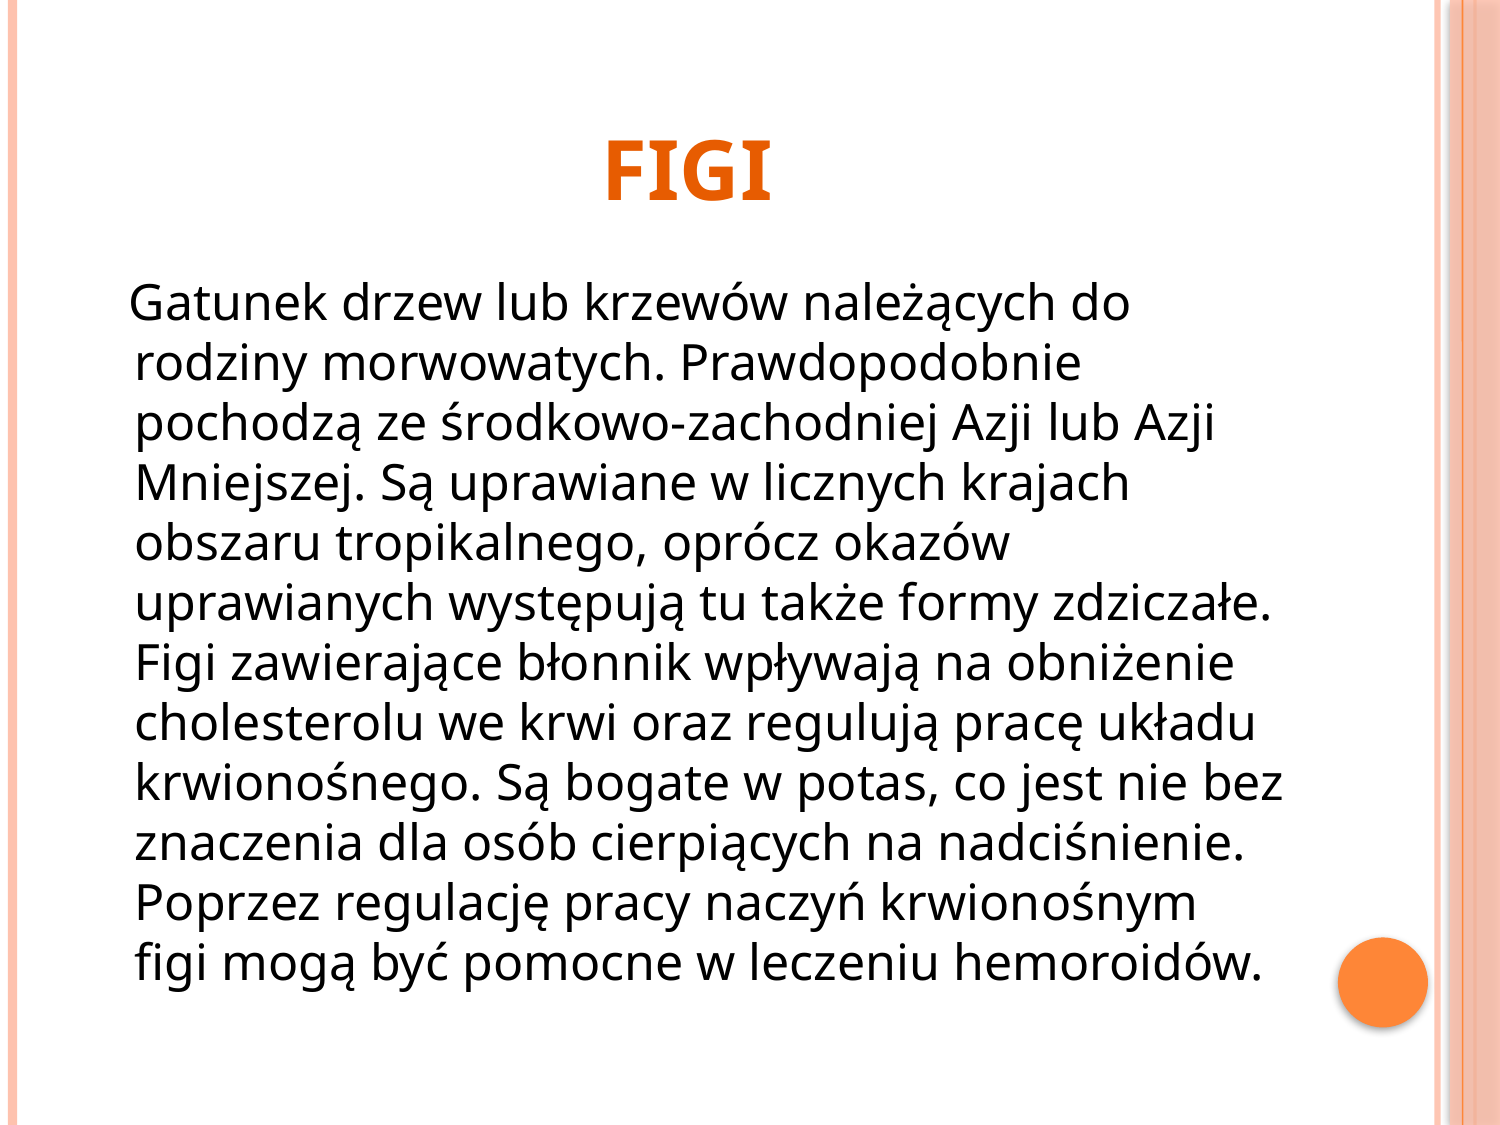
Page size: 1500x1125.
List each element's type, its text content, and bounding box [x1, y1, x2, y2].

title FIGI [75, 45, 1300, 233]
list Gatunek drzew lub krzewów należących do rodziny morwowatych. Prawdopodobnie pochodzą ze środkowo-zachodniej Azji lub Azji Mniejszej. Są uprawiane w licznych krajach obszaru tropikalnego, oprócz okazów uprawianych występują tu także formy zdziczałe. Figi zawierające błonnik wpływają na obniżenie cholesterolu we krwi oraz regulują pracę układu krwionośnego. Są bogate w potas, co jest nie bez znaczenia dla osób cierpiących na nadciśnienie. Poprzez regulację pracy naczyń krwionośnym figi mogą być pomocne w leczeniu hemoroidów. [75, 262, 1300, 1062]
